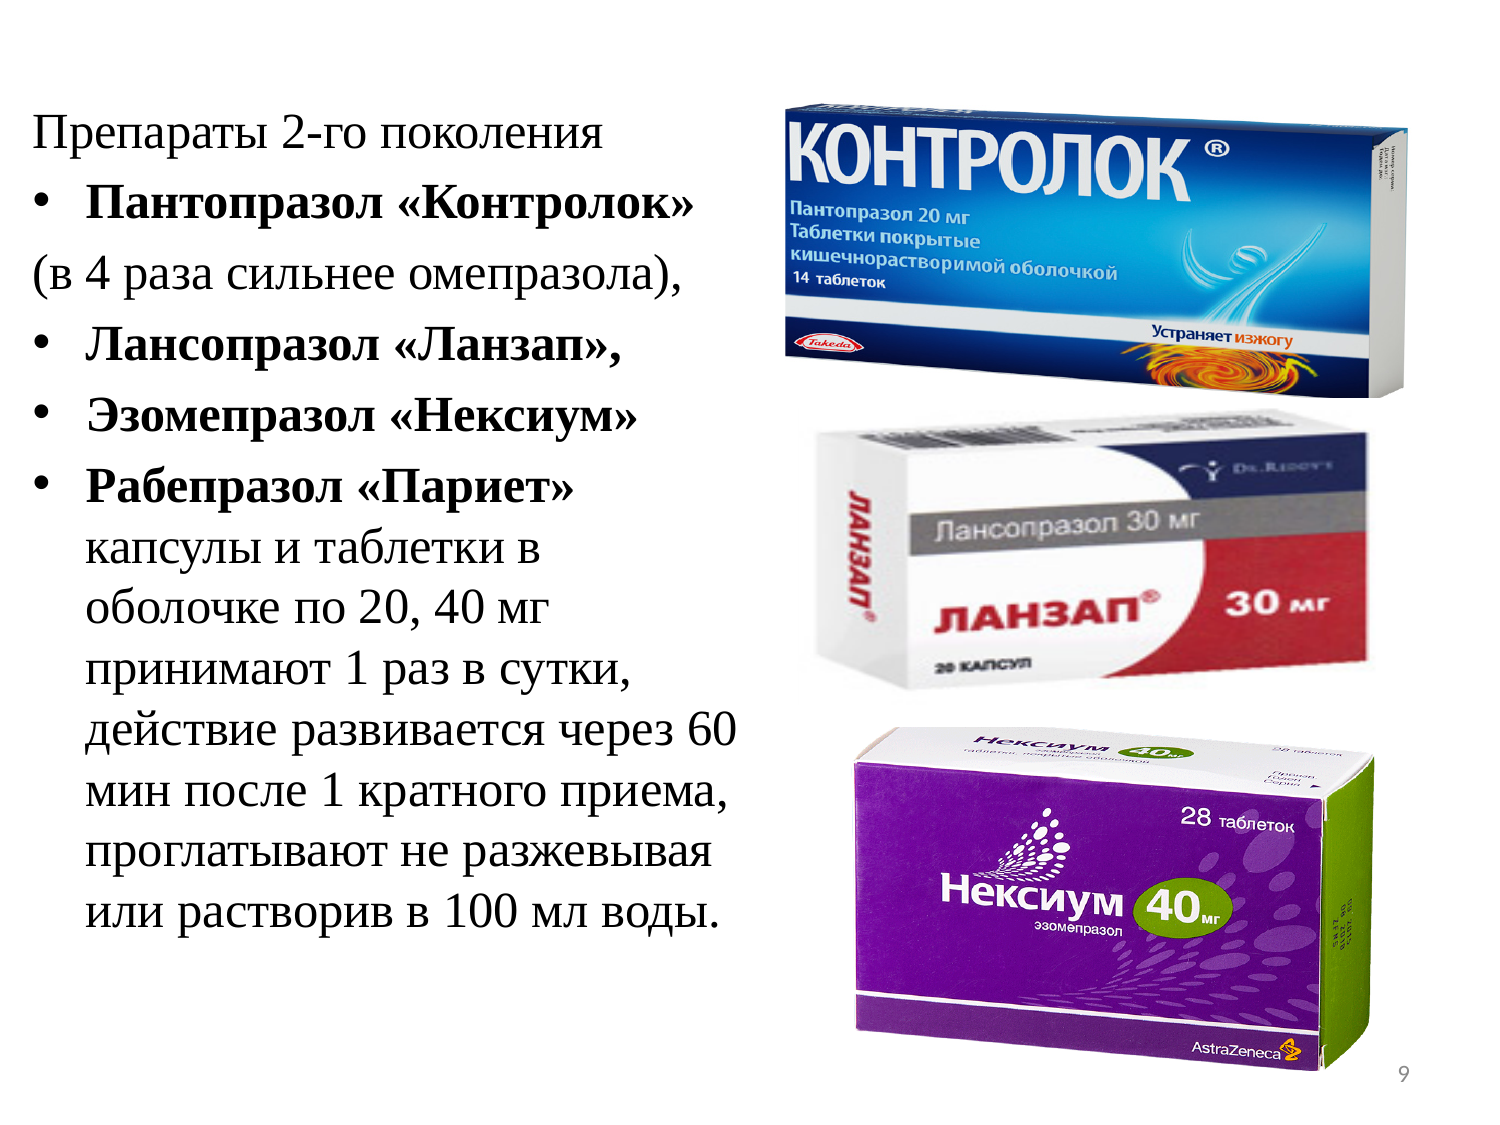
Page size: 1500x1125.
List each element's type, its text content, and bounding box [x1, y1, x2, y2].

picture [796, 408, 1400, 705]
slide_number 9 [1074, 1042, 1425, 1103]
picture [832, 727, 1394, 1071]
picture [785, 101, 1412, 398]
list Препараты 2-го поколения Пантопразол «Контролок» (в 4 раза сильнее омепразола), Лансопразол «Ланзап», Эзомепразол «Нексиум» Рабепразол «Париет» капсулы и таблетки в оболочке по 20, 40 мг принимают 1 раз в сутки, действие развивается через 60 мин после 1 кратного приема, проглатывают не разжевывая или растворив в 100 мл воды. [17, 90, 762, 1000]
